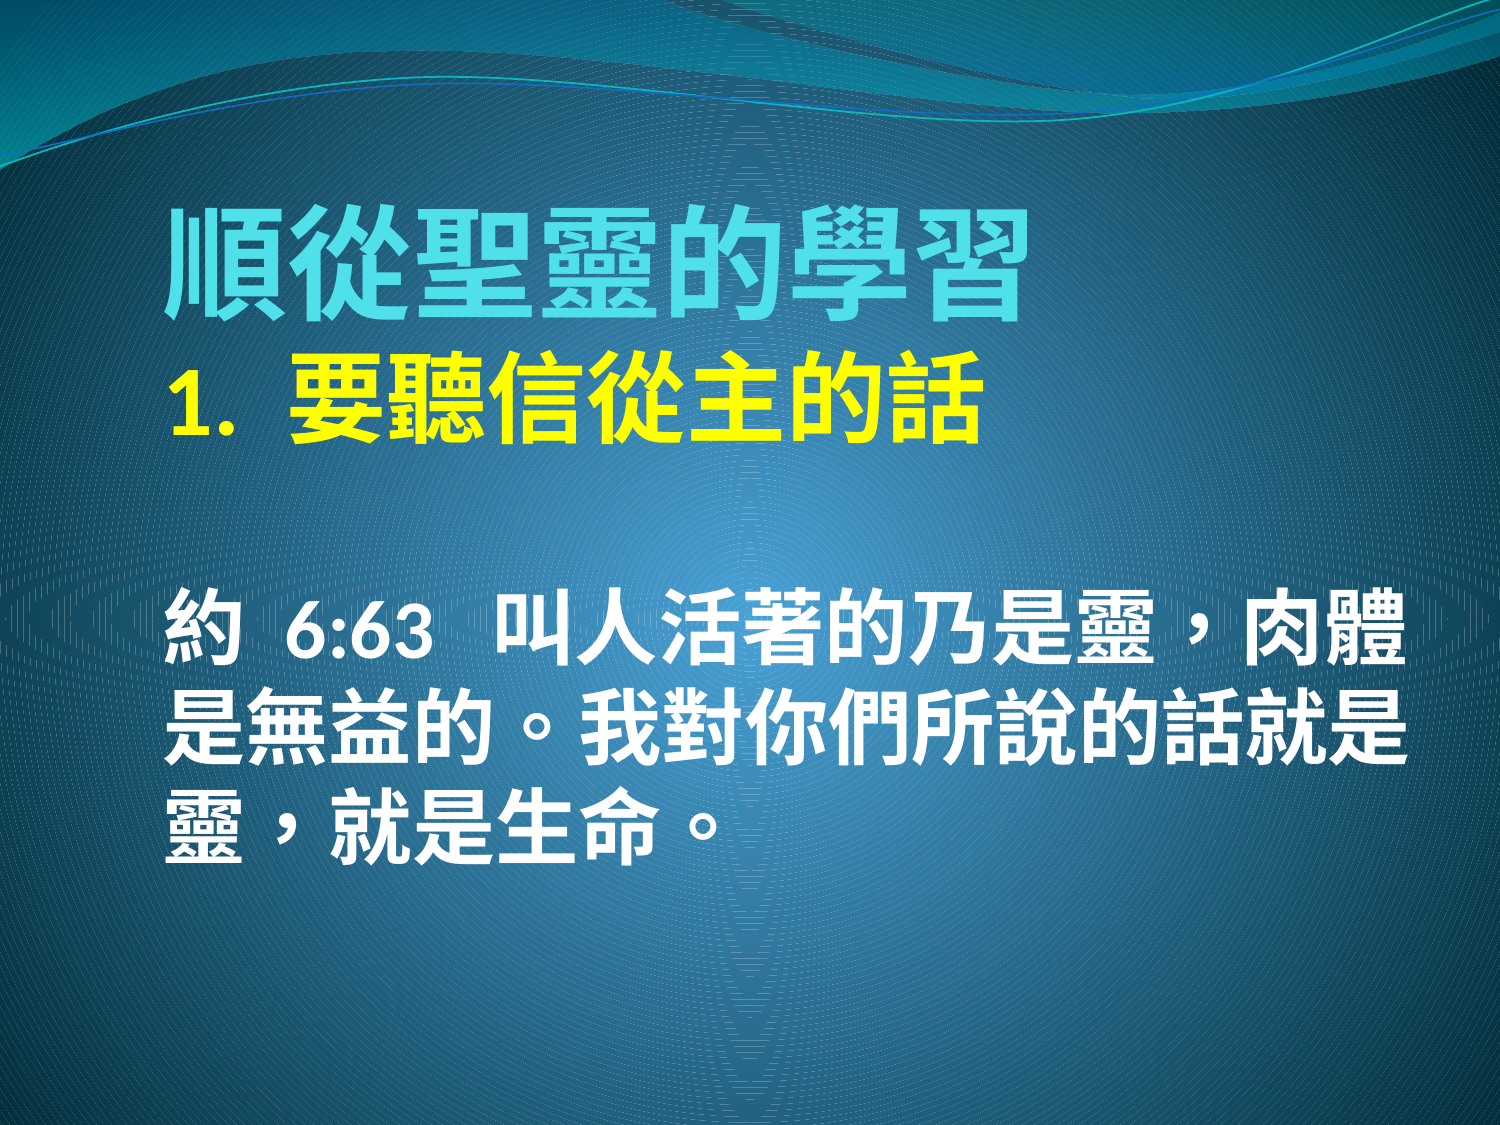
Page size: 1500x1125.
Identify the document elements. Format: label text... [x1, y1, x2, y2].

title 順從聖靈的學習 1. 要聽信從主的話 約 6:63 叫人活著的乃是靈，肉體是無益的。我對你們所說的話就是靈，就是生命。 [162, 37, 1425, 1025]
